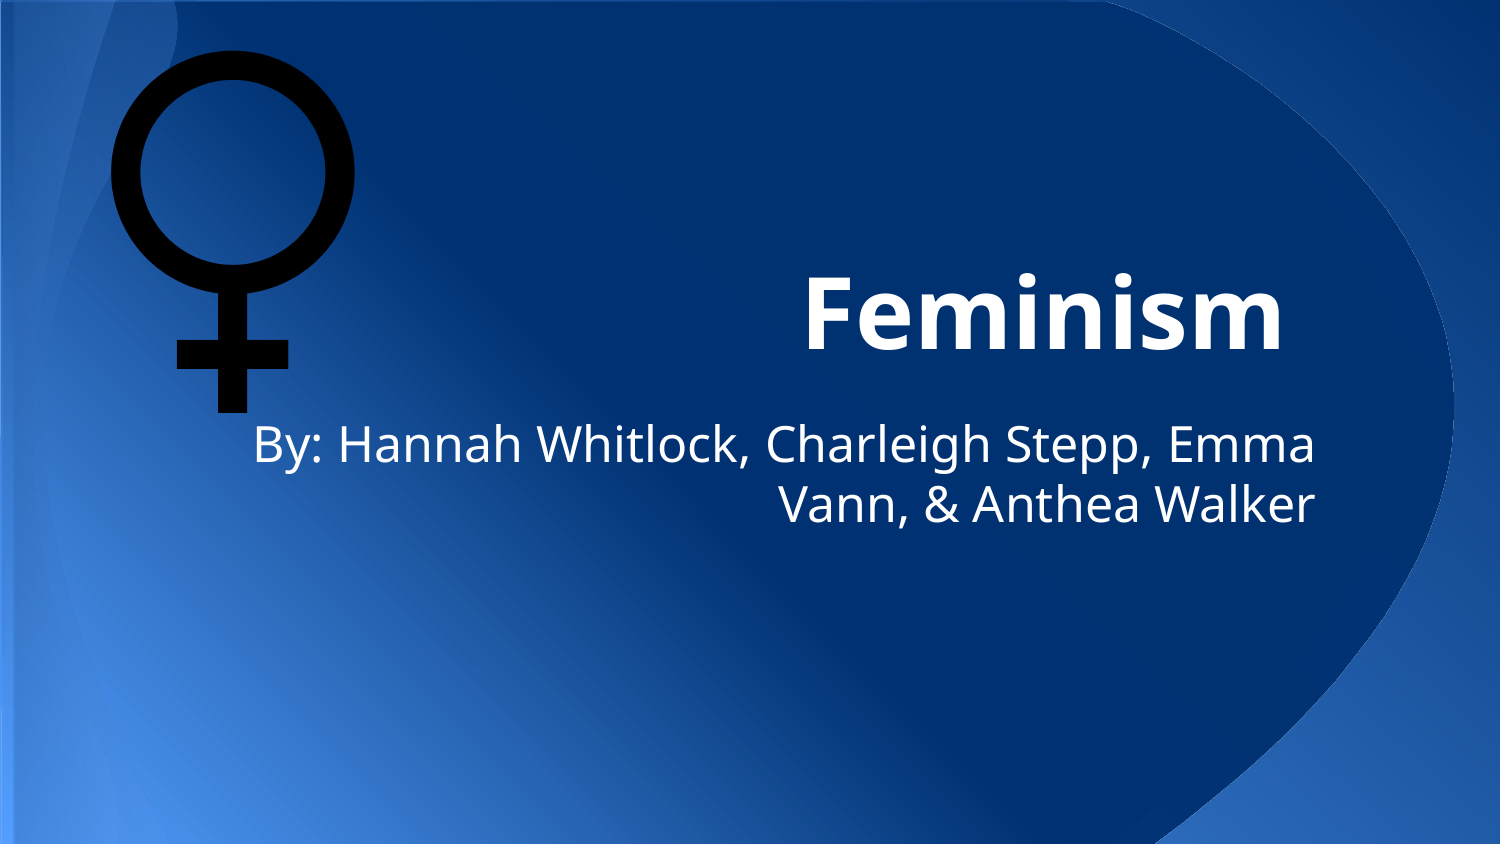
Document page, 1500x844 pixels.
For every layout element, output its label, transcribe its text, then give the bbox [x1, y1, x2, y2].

picture [13, 9, 452, 448]
subtitle By: Hannah Whitlock, Charleigh Stepp, Emma Vann, & Anthea Walker [177, 397, 1332, 512]
title Feminism [457, 203, 1329, 385]
